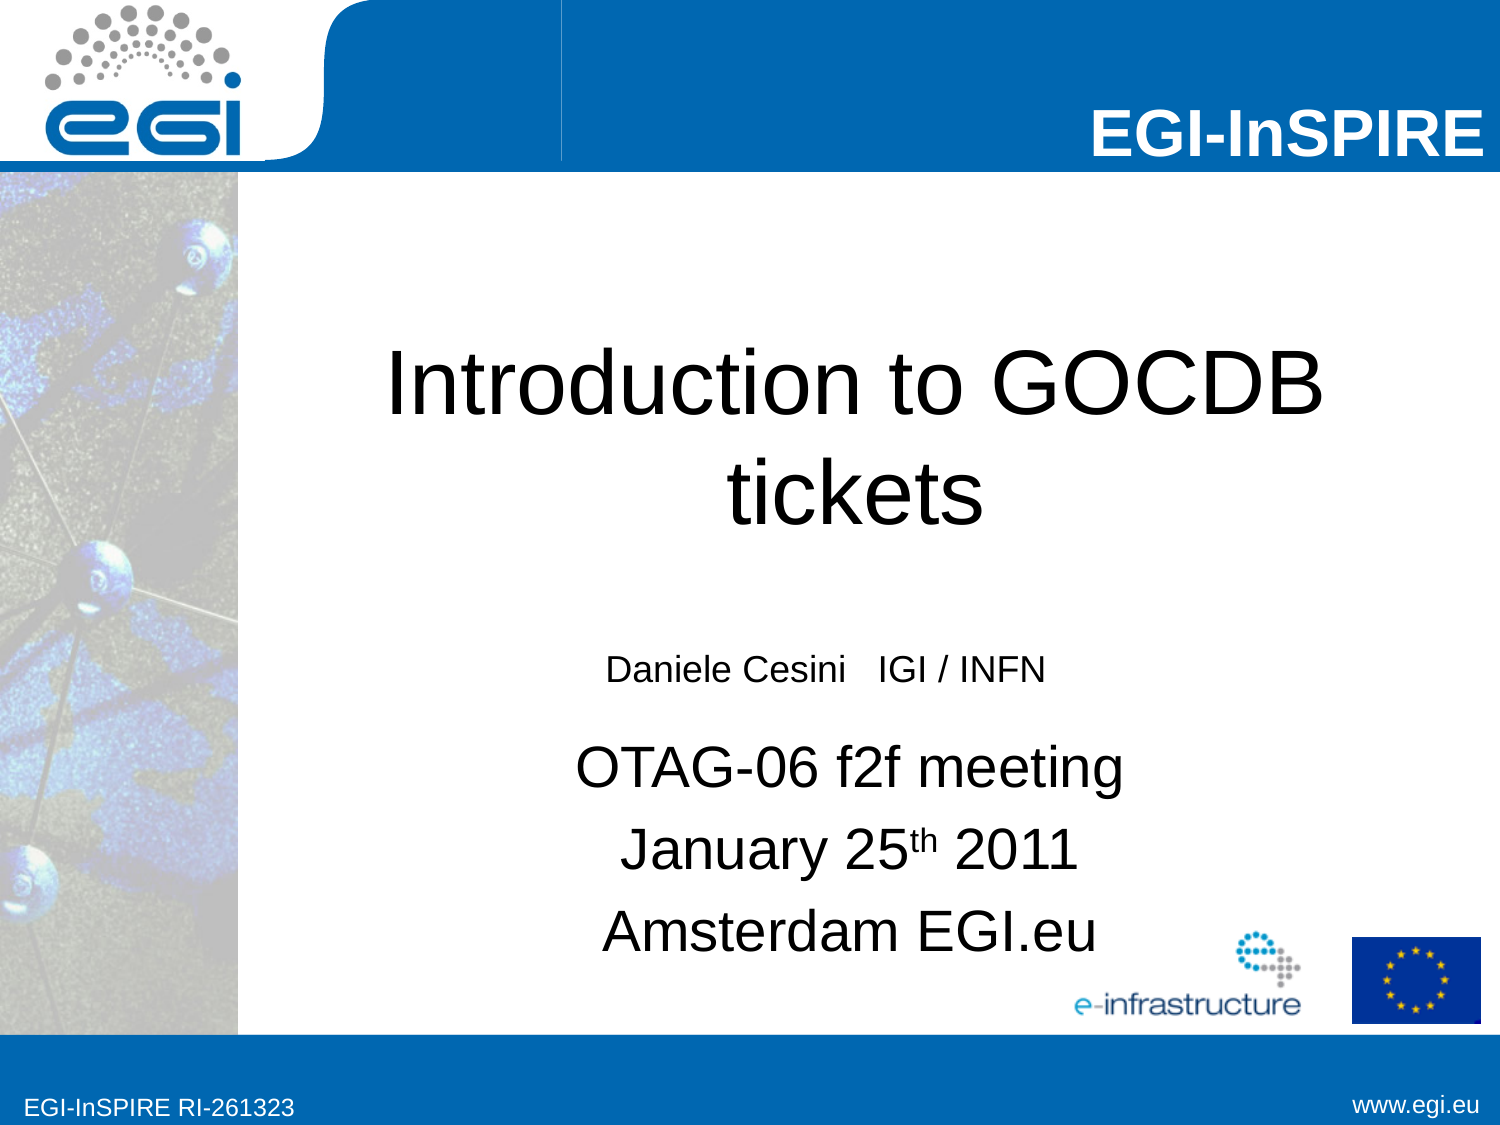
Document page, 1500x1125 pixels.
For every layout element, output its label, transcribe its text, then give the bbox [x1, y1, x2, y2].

picture [1069, 1012, 1307, 1022]
picture [0, 0, 265, 161]
text_box Daniele Cesini IGI / INFN [590, 637, 1087, 698]
subtitle OTAG-06 f2f meeting January 25th 2011 Amsterdam EGI.eu [371, 721, 1329, 1012]
picture [1352, 937, 1481, 1024]
title Introduction to GOCDB tickets [265, 273, 1447, 592]
picture [0, 172, 238, 1034]
